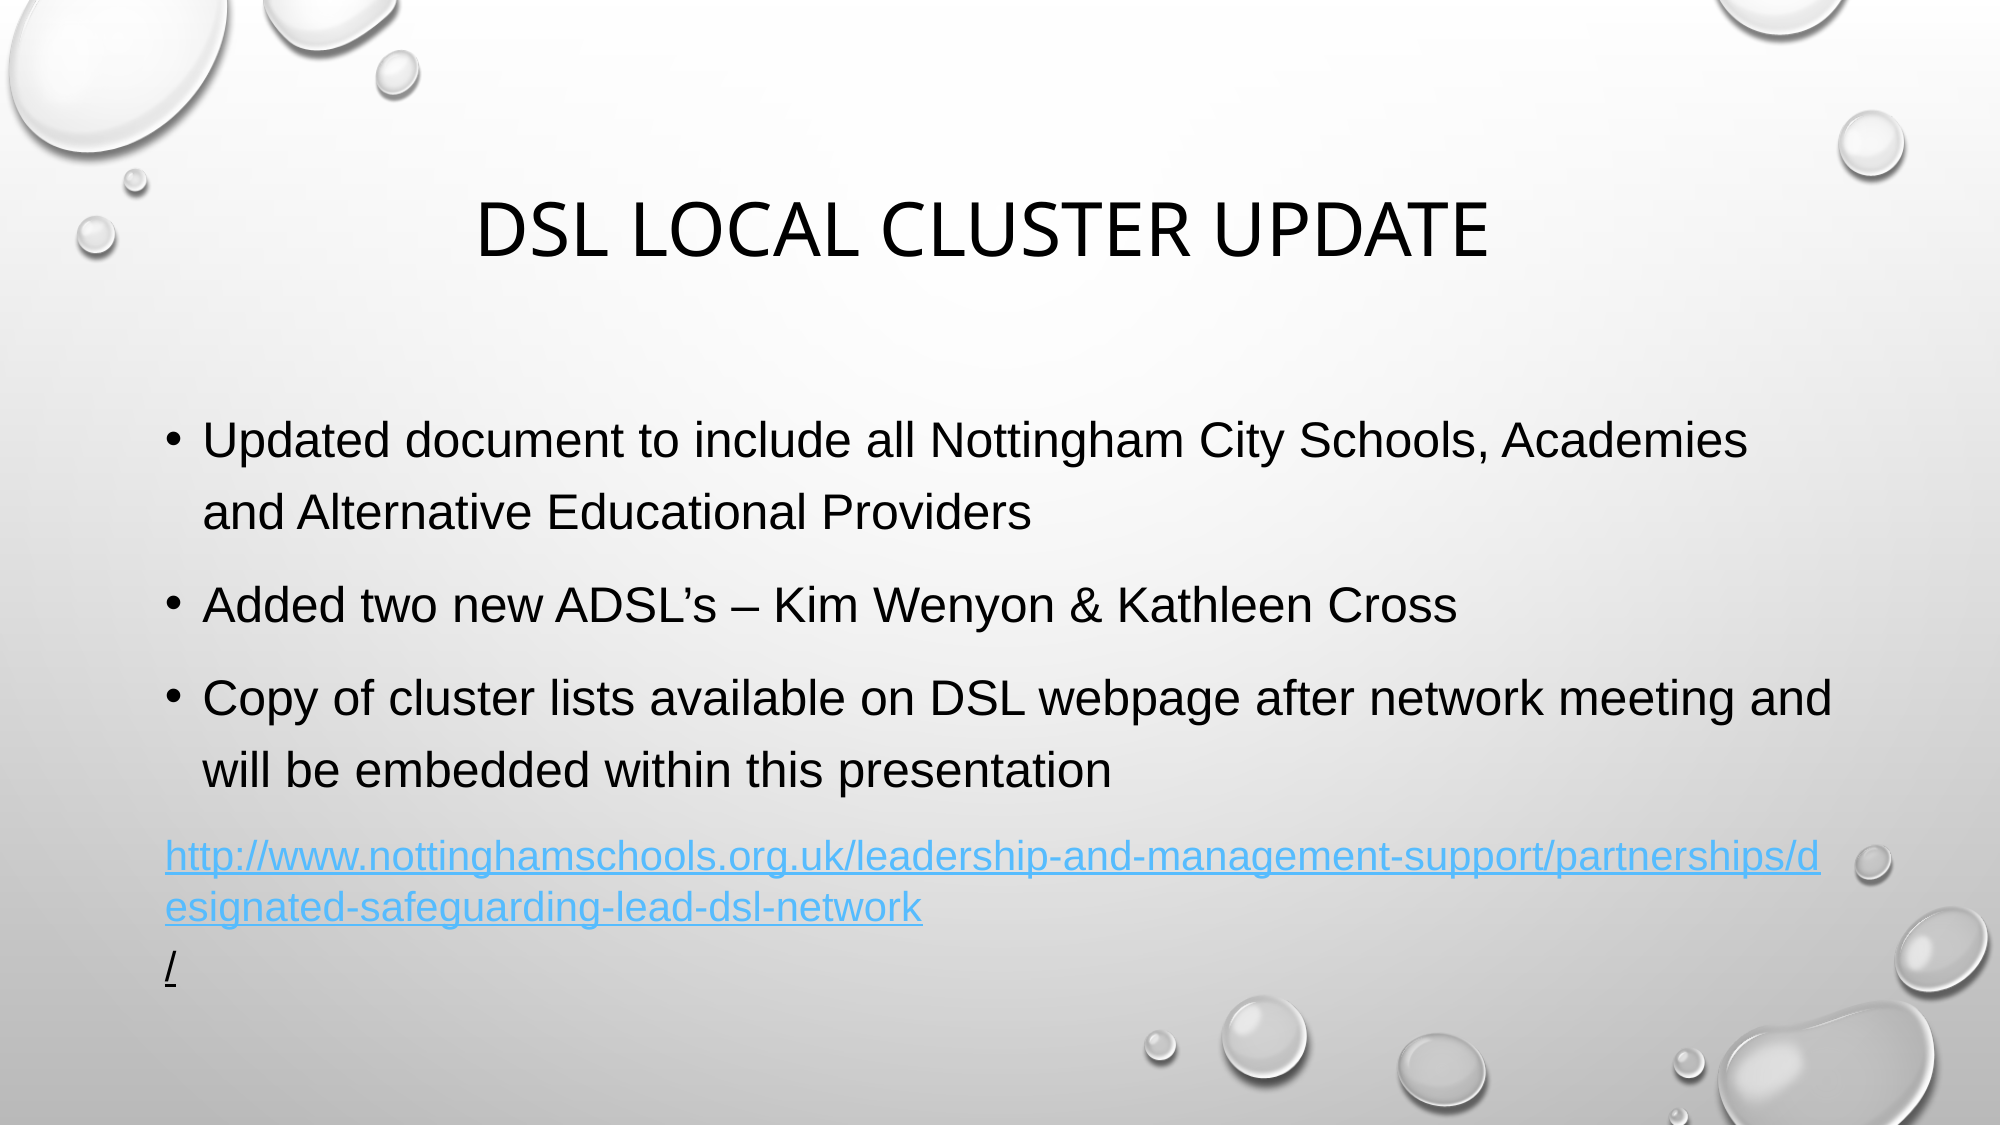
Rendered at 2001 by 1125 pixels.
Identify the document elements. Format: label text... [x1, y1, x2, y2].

picture [0, 0, 2000, 1125]
title Dsl local cluster update [149, 101, 1851, 364]
list Updated document to include all Nottingham City Schools, Academies and Alternative Educational Providers Added two new ADSL’s – Kim Wenyon & Kathleen Cross Copy of cluster lists available on DSL webpage after network meeting and will be embedded within this presentation http://www.nottinghamschools.org.uk/leadership-and-management-support/partnerships/designated-safeguarding-lead-dsl-network/ [149, 388, 1850, 950]
